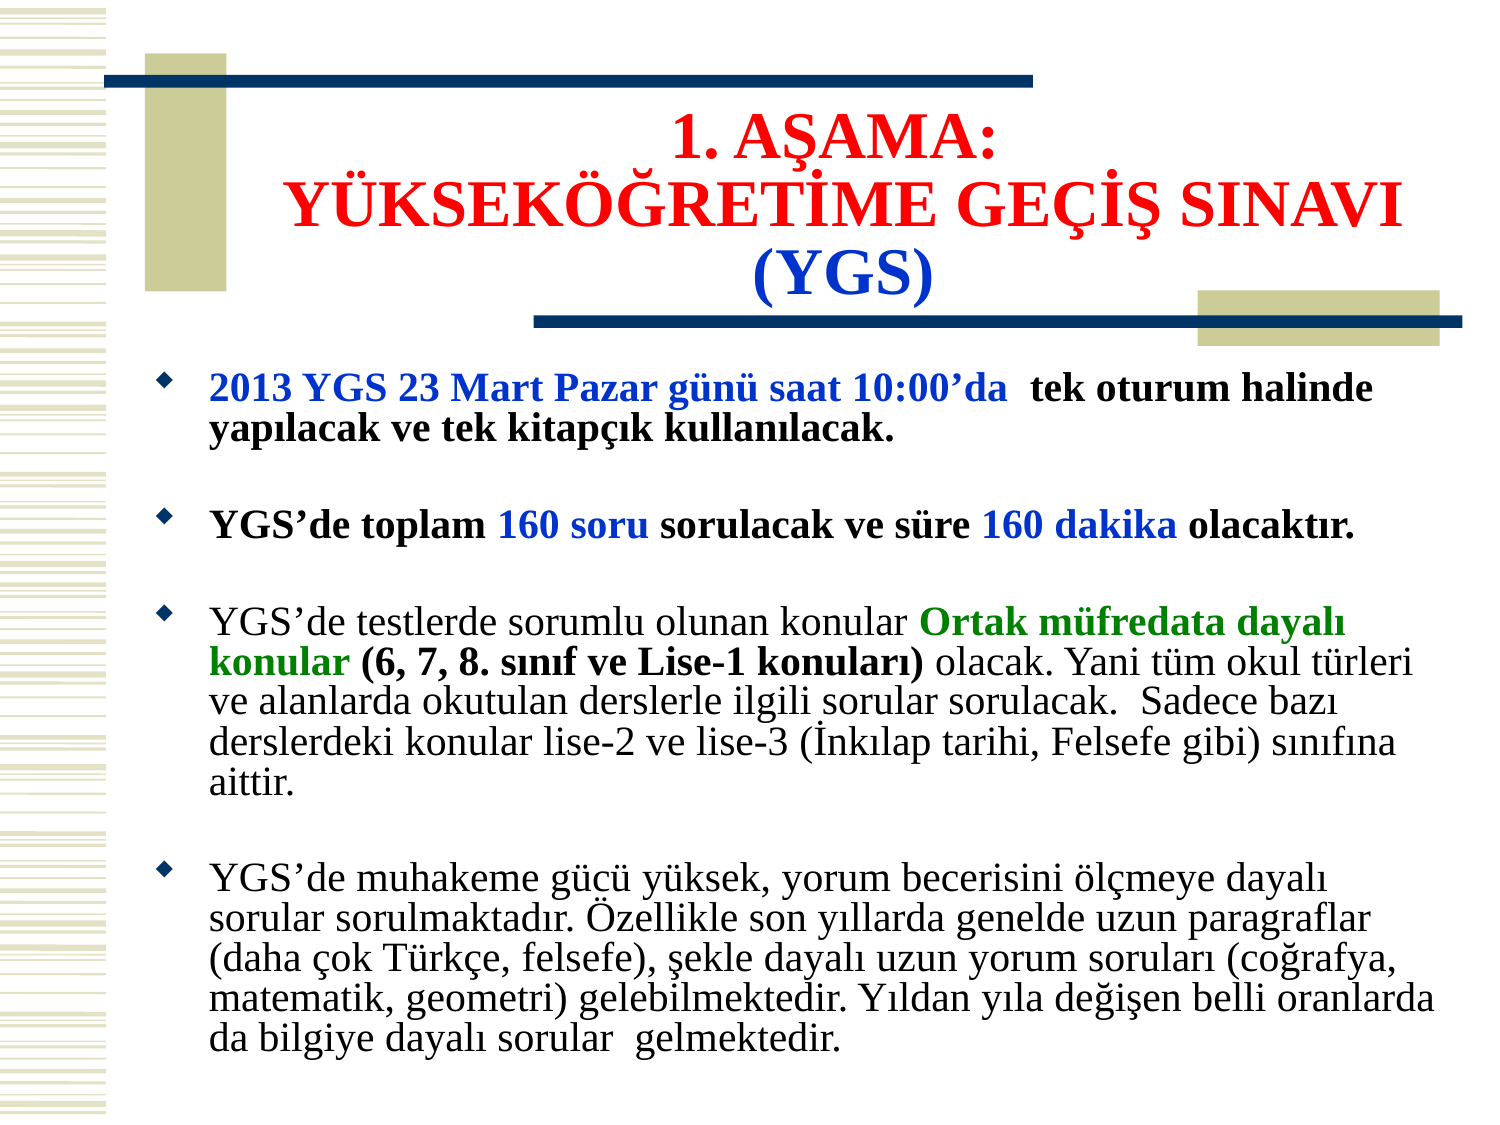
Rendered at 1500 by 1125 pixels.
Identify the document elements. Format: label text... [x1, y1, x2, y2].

list 2013 YGS 23 Mart Pazar günü saat 10:00’da tek oturum halinde yapılacak ve tek kitapçık kullanılacak. YGS’de toplam 160 soru sorulacak ve süre 160 dakika olacaktır. YGS’de testlerde sorumlu olunan konular Ortak müfredata dayalı konular (6, 7, 8. sınıf ve Lise-1 konuları) olacak. Yani tüm okul türleri ve alanlarda okutulan derslerle ilgili sorular sorulacak. Sadece bazı derslerdeki konular lise-2 ve lise-3 (İnkılap tarihi, Felsefe gibi) sınıfına aittir. YGS’de muhakeme gücü yüksek, yorum becerisini ölçmeye dayalı sorular sorulmaktadır. Özellikle son yıllarda genelde uzun paragraflar (daha çok Türkçe, felsefe), şekle dayalı uzun yorum soruları (coğrafya, matematik, geometri) gelebilmektedir. Yıldan yıla değişen belli oranlarda da bilgiye dayalı sorular gelmektedir. [137, 362, 1463, 1083]
title 1. AŞAMA: YÜKSEKÖĞRETİME GEÇİŞ SINAVI (YGS) [262, 124, 1426, 288]
